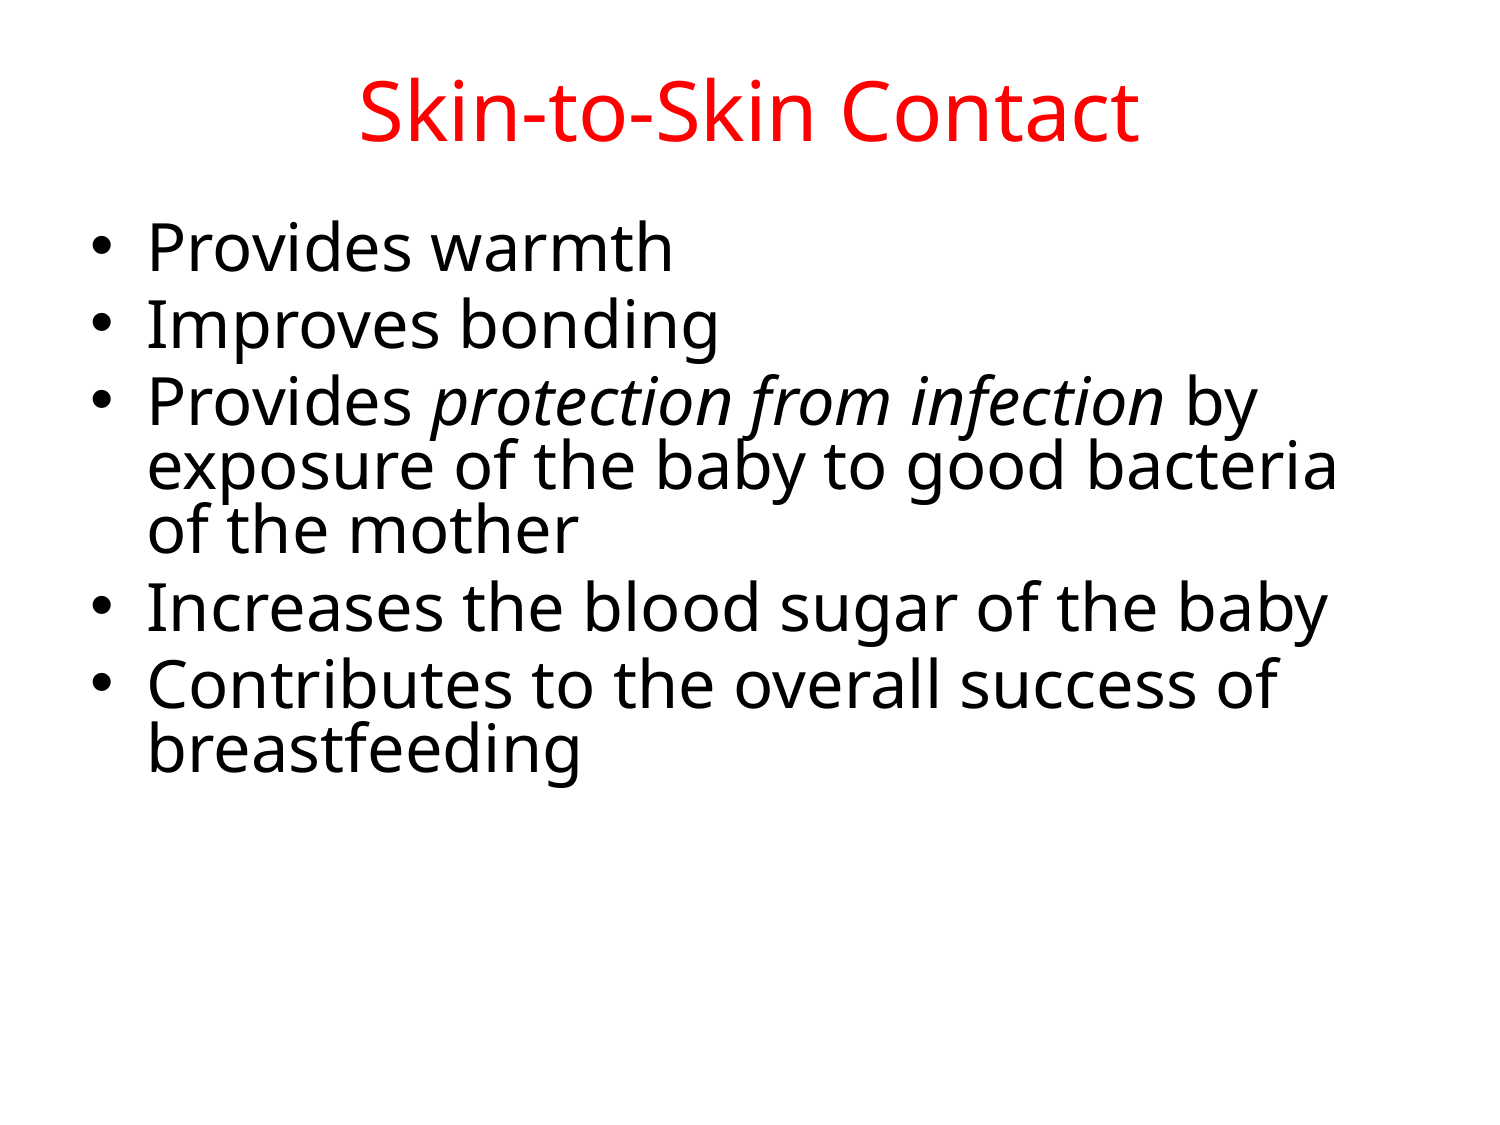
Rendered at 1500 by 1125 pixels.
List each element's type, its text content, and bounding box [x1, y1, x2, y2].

list Provides warmth Improves bonding Provides protection from infection by exposure of the baby to good bacteria of the mother Increases the blood sugar of the baby Contributes to the overall success of breastfeeding [75, 212, 1425, 994]
title Skin-to-Skin Contact [75, 45, 1425, 172]
